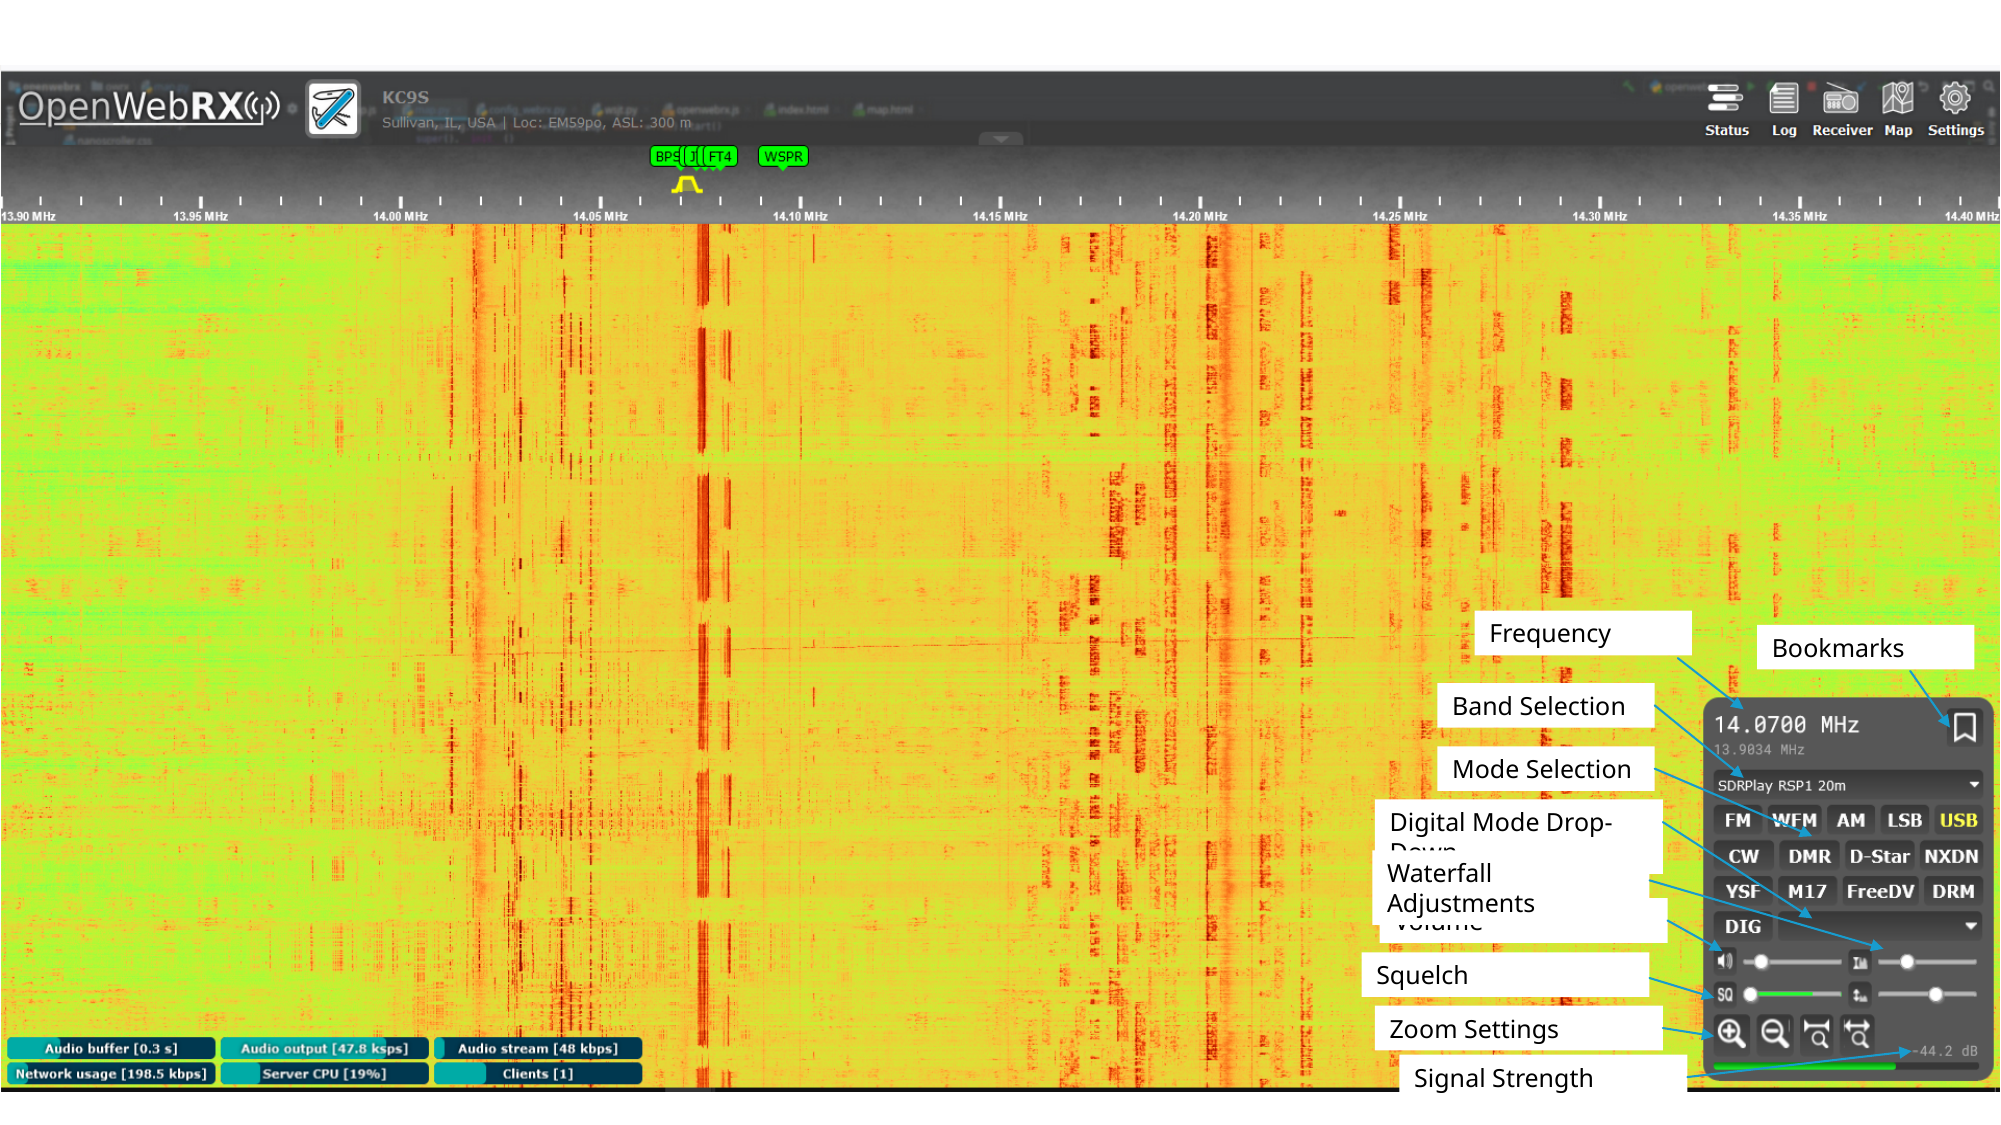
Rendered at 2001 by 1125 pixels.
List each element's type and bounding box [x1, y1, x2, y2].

text_box [1654, 705, 1745, 767]
text_box [1909, 670, 1951, 728]
text_box [1662, 821, 1813, 878]
text_box [1648, 879, 1884, 950]
text_box [1648, 977, 1715, 999]
list [0, 65, 2000, 1092]
text_box [1686, 1050, 1913, 1078]
text_box [1654, 768, 1813, 837]
text_box [1677, 657, 1745, 705]
text_box [1662, 1027, 1715, 1037]
